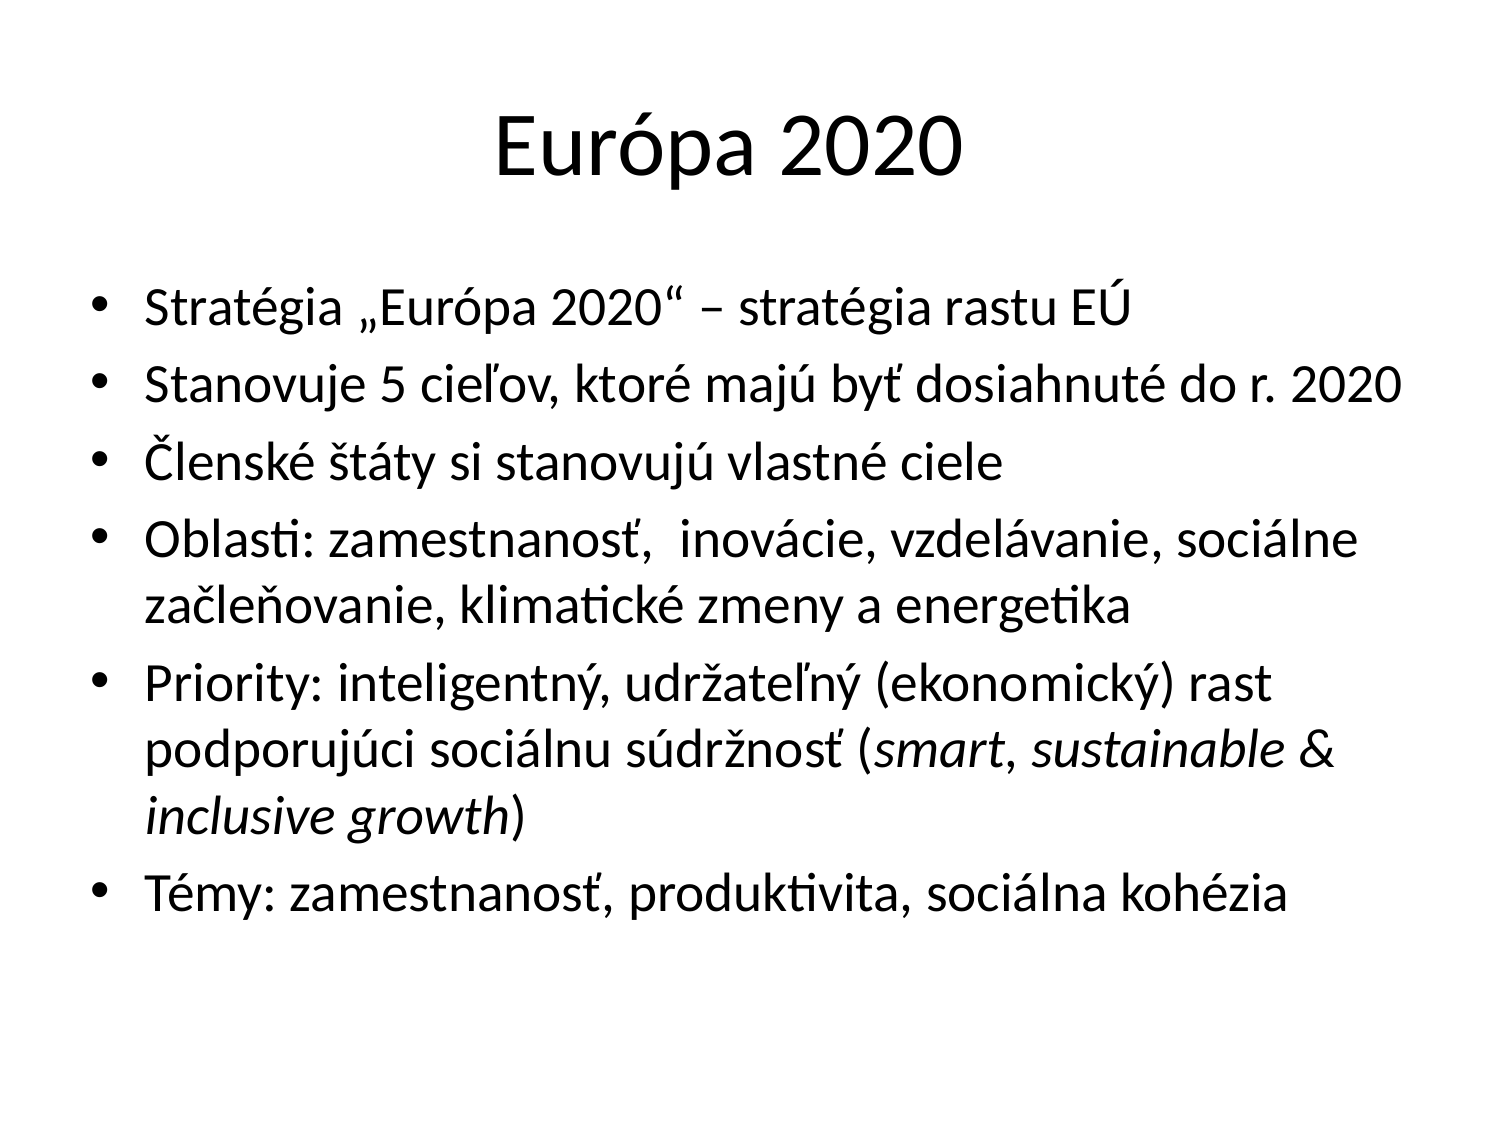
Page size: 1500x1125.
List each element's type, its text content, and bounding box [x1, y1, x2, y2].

title Európa 2020 [75, 45, 1425, 233]
list Stratégia „Európa 2020“ – stratégia rastu EÚ Stanovuje 5 cieľov, ktoré majú byť dosiahnuté do r. 2020 Členské štáty si stanovujú vlastné ciele Oblasti: zamestnanosť, inovácie, vzdelávanie, sociálne začleňovanie, klimatické zmeny a energetika Priority: inteligentný, udržateľný (ekonomický) rast podporujúci sociálnu súdržnosť (smart, sustainable & inclusive growth) Témy: zamestnanosť, produktivita, sociálna kohézia [75, 262, 1425, 1005]
